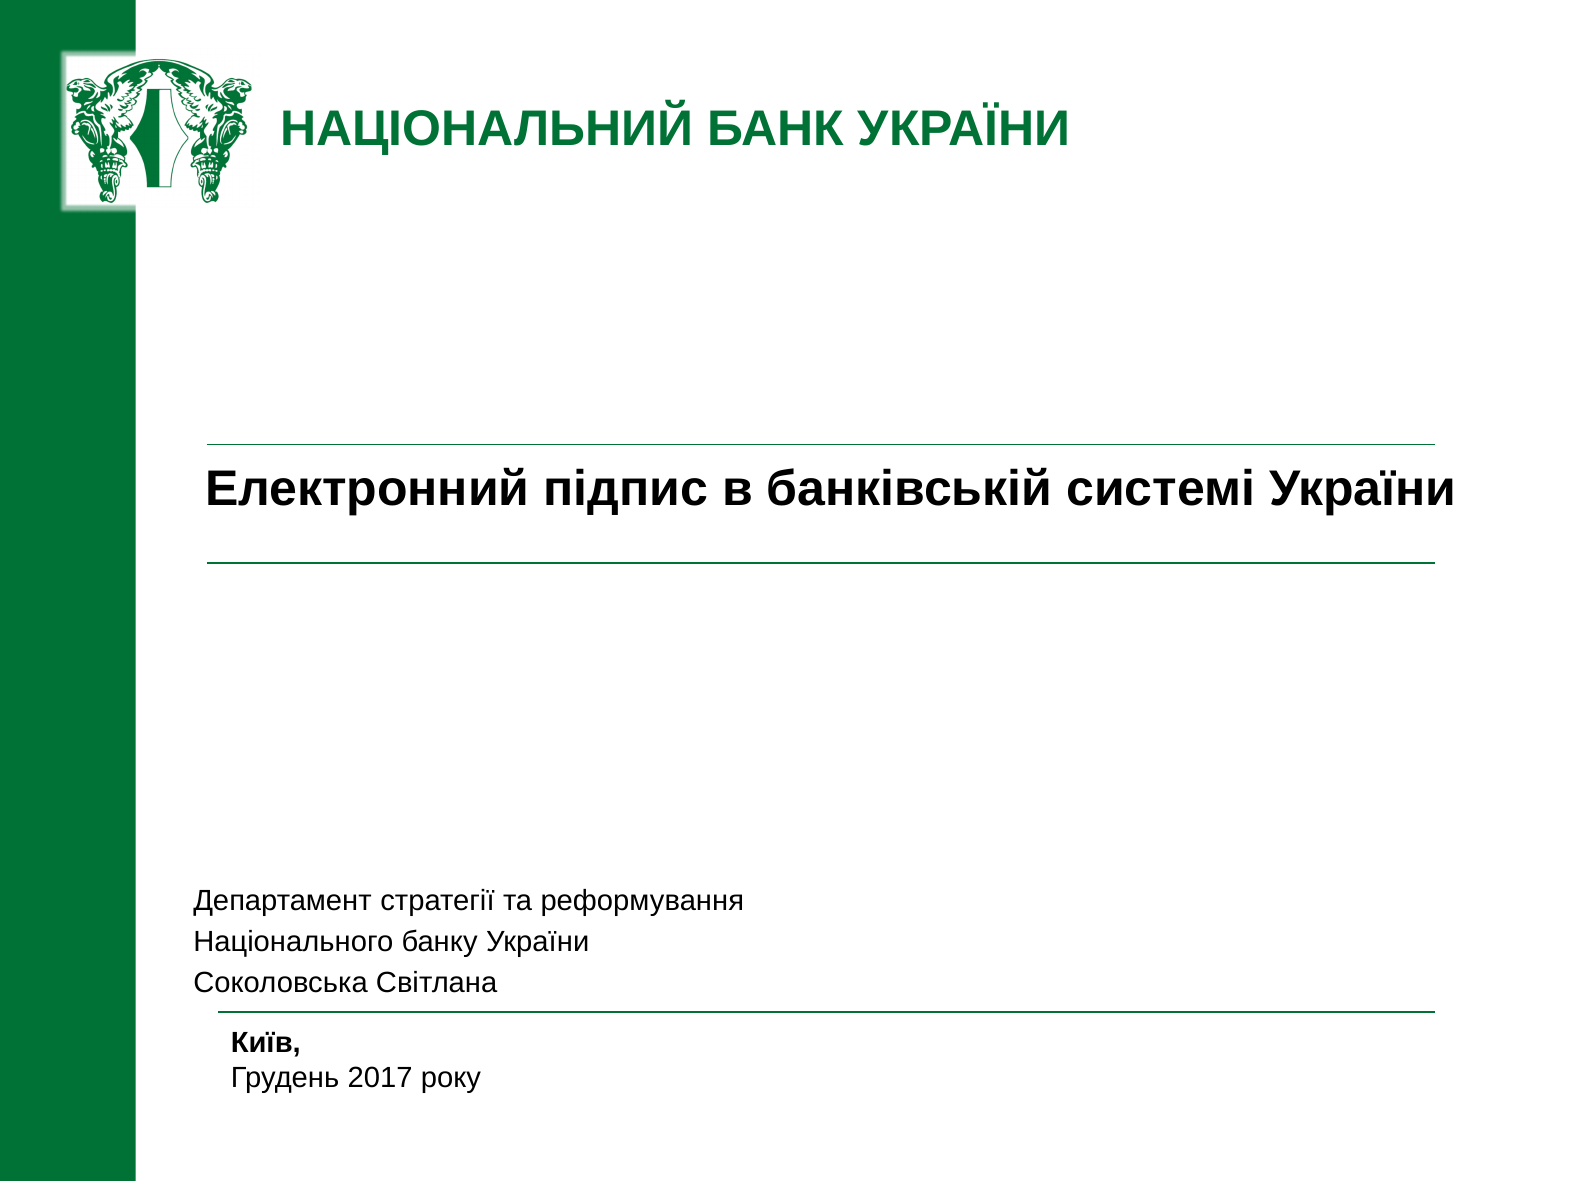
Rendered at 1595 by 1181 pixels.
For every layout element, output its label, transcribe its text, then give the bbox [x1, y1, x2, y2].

list Електронний підпис в банківській системі України [205, 455, 1566, 651]
text_box Департамент стратегії та реформування Національного банку України Соколовська Світлана [193, 840, 1144, 972]
list Київ, Грудень 2017 року [230, 1023, 834, 1087]
